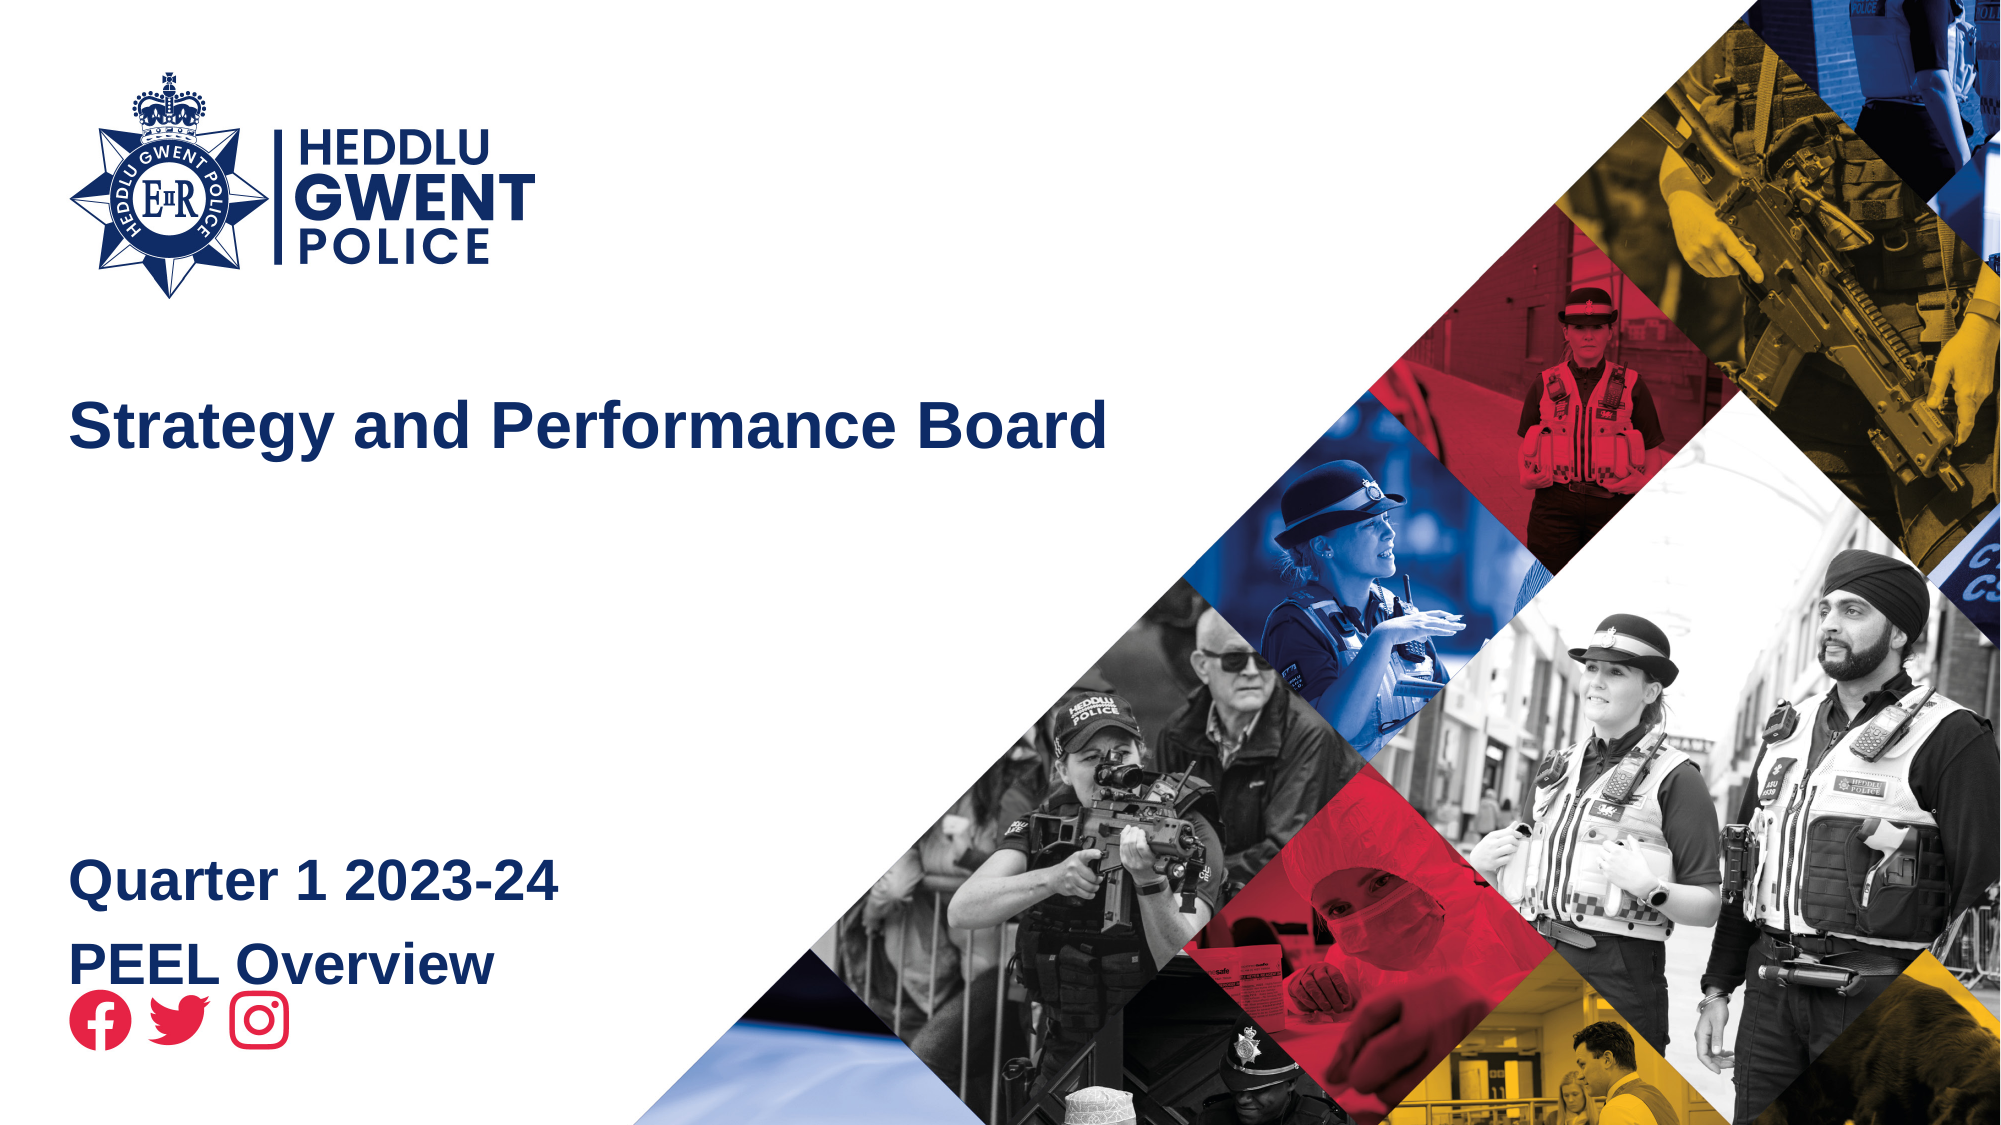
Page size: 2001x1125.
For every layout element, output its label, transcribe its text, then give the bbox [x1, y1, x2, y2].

list Quarter 1 2023-24 PEEL Overview [53, 842, 712, 911]
picture [0, 0, 2001, 1125]
title Strategy and Performance Board [53, 383, 1255, 710]
